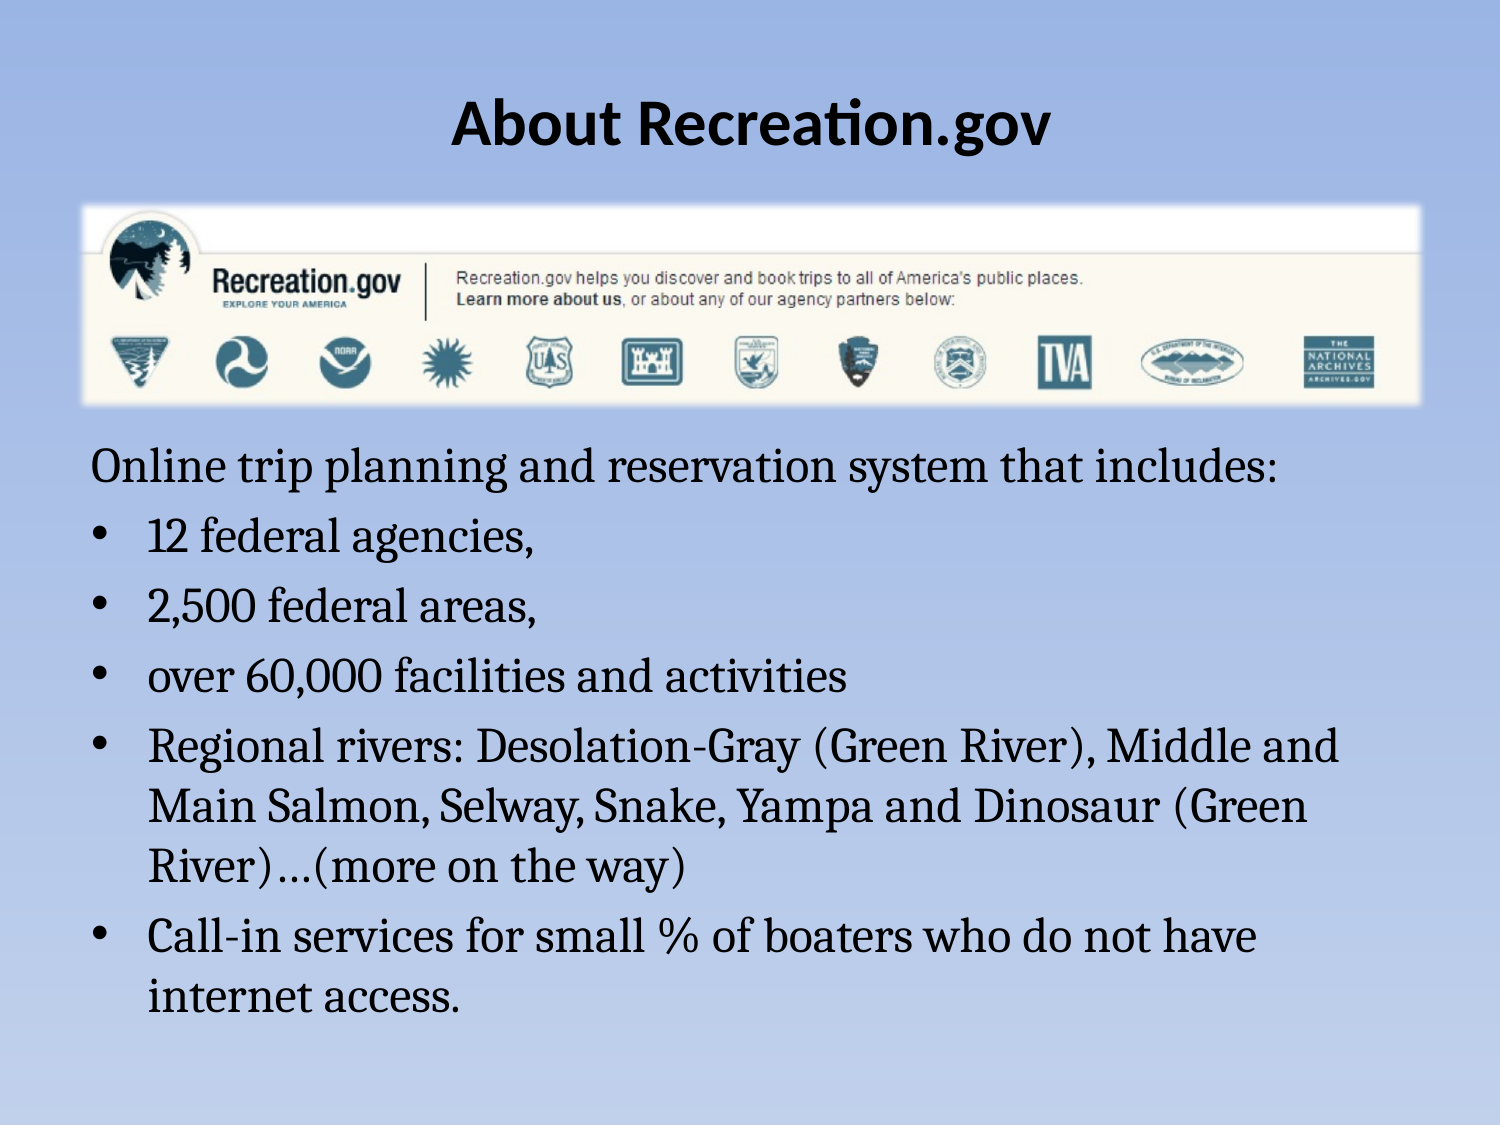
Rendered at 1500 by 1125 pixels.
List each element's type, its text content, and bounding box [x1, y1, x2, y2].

list Online trip planning and reservation system that includes: 12 federal agencies, 2,500 federal areas, over 60,000 facilities and activities Regional rivers: Desolation-Gray (Green River), Middle and Main Salmon, Selway, Snake, Yampa and Dinosaur (Green River)…(more on the way) Call-in services for small % of boaters who do not have internet access. [76, 425, 1427, 1038]
title About Recreation.gov [76, 24, 1427, 199]
picture [76, 199, 1427, 411]
text_box [112, 837, 525, 898]
